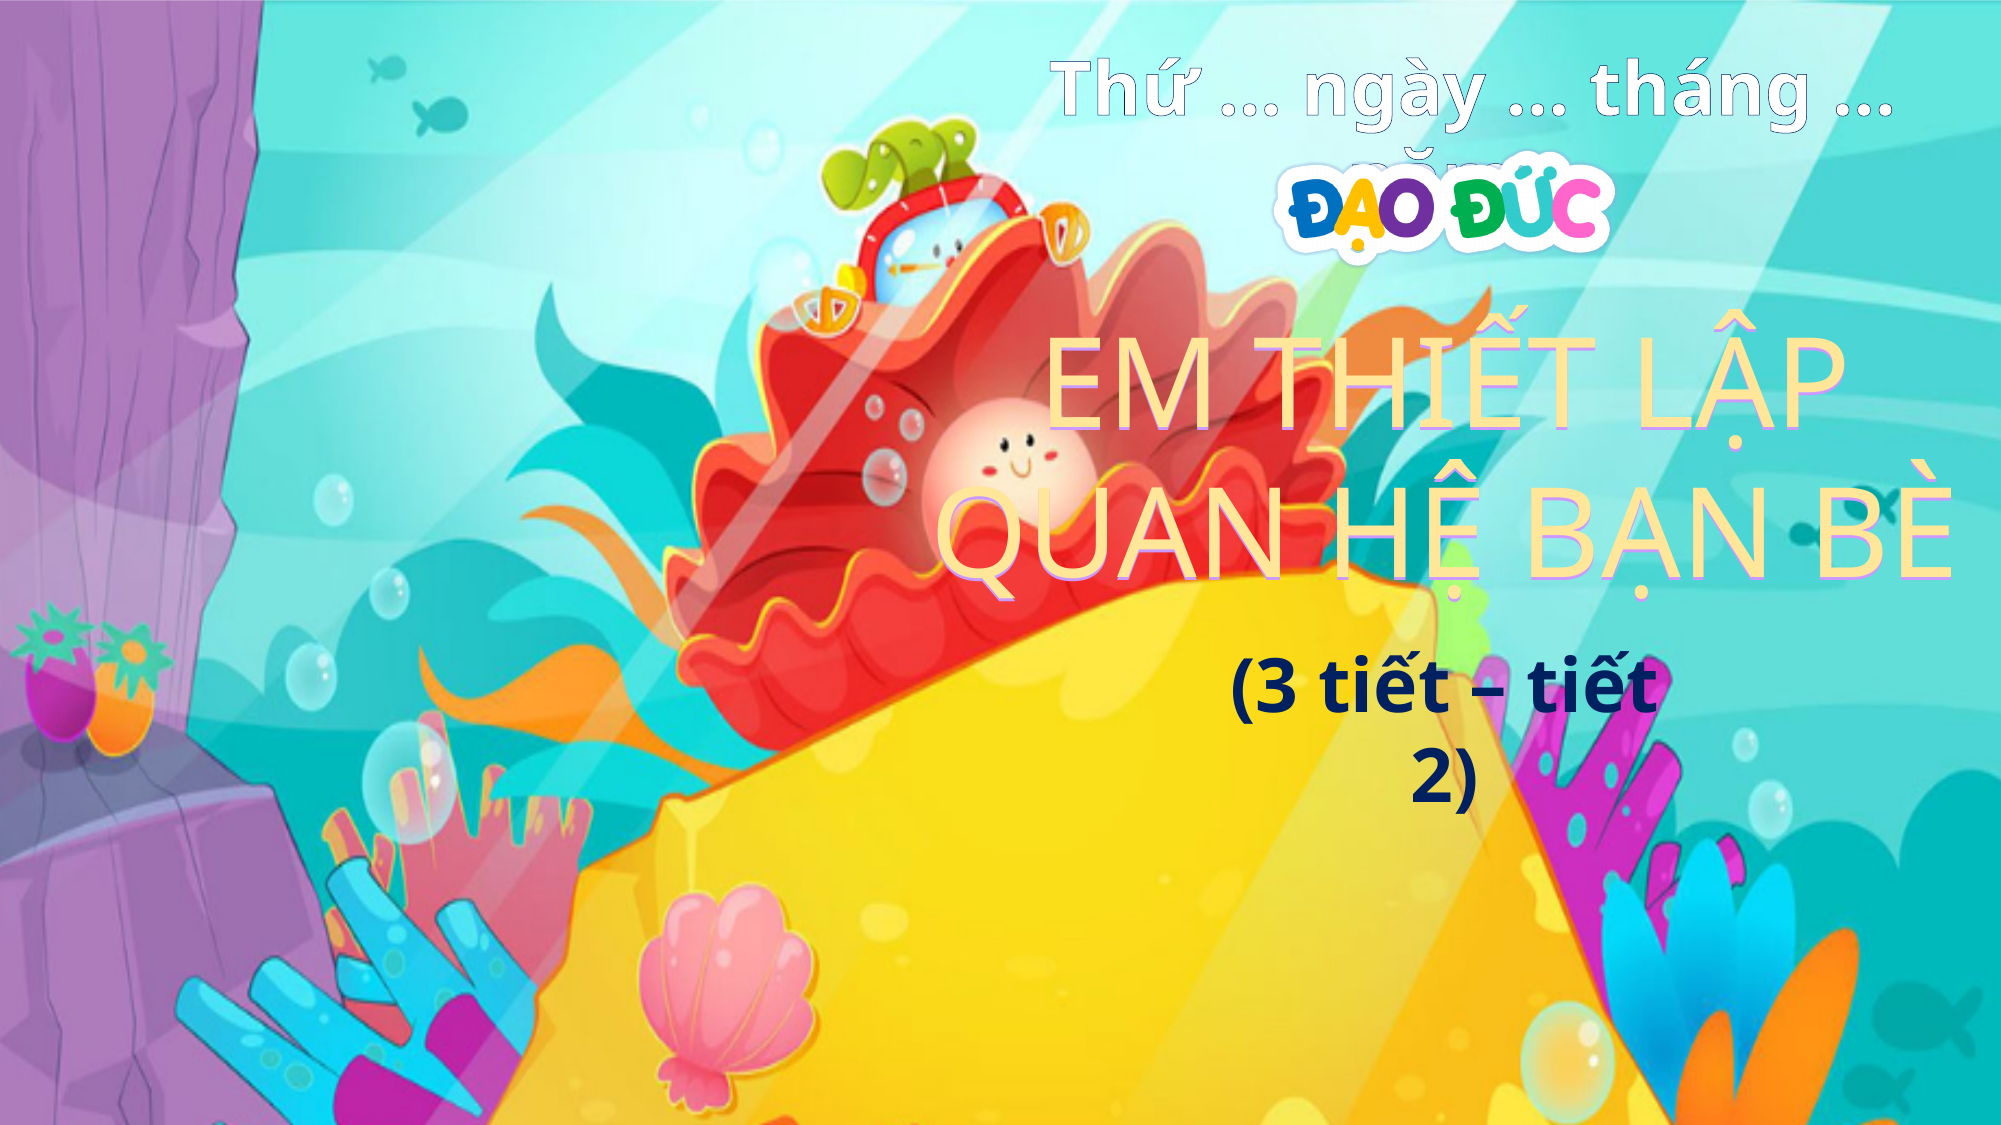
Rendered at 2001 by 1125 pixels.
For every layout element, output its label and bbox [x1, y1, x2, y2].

picture [0, 0, 2001, 1125]
text_box [719, 295, 2000, 616]
